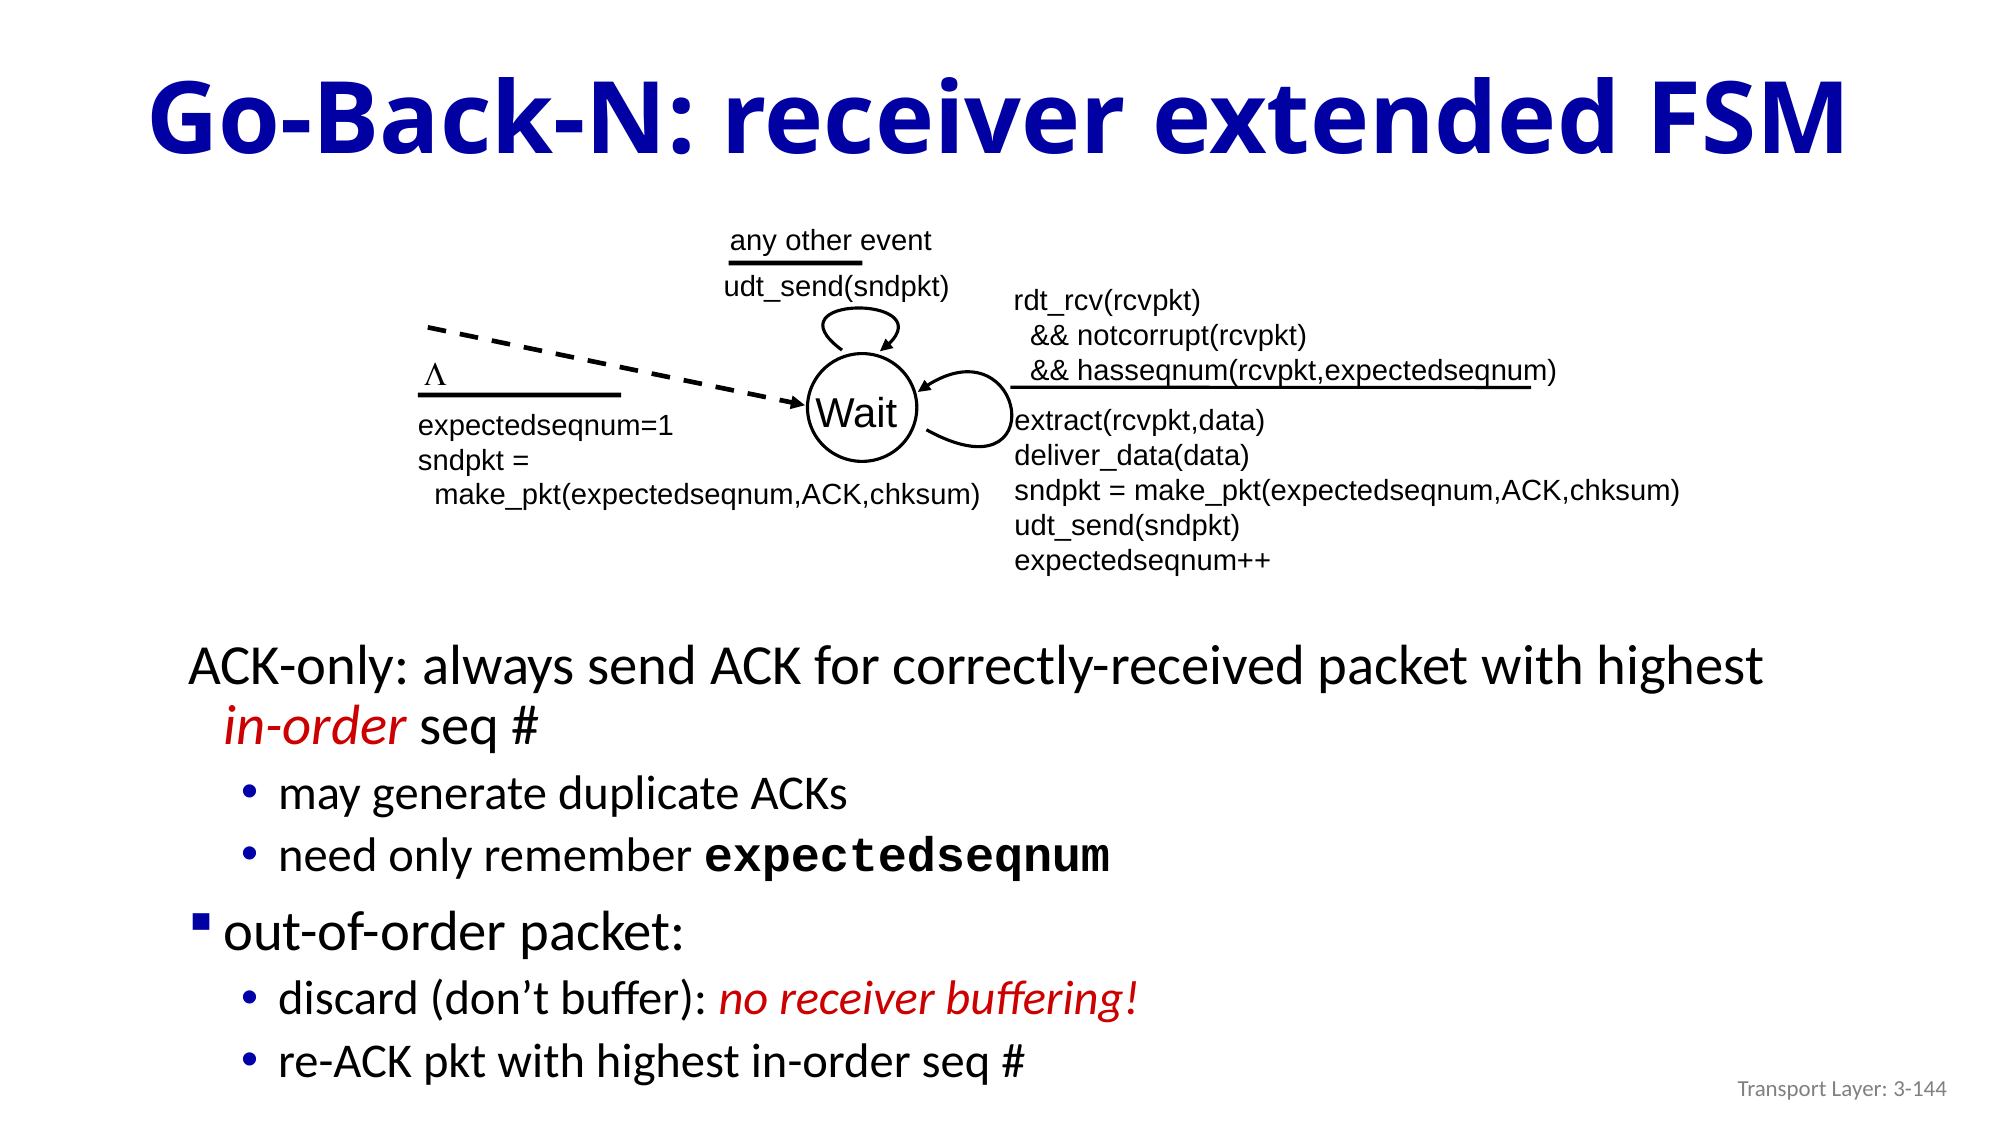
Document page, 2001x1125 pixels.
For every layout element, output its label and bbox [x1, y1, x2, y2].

text_box [152, 627, 1846, 1097]
title [131, 47, 1952, 195]
text_box [998, 273, 1585, 367]
text_box [403, 214, 1708, 560]
slide_number [1512, 1056, 1963, 1117]
